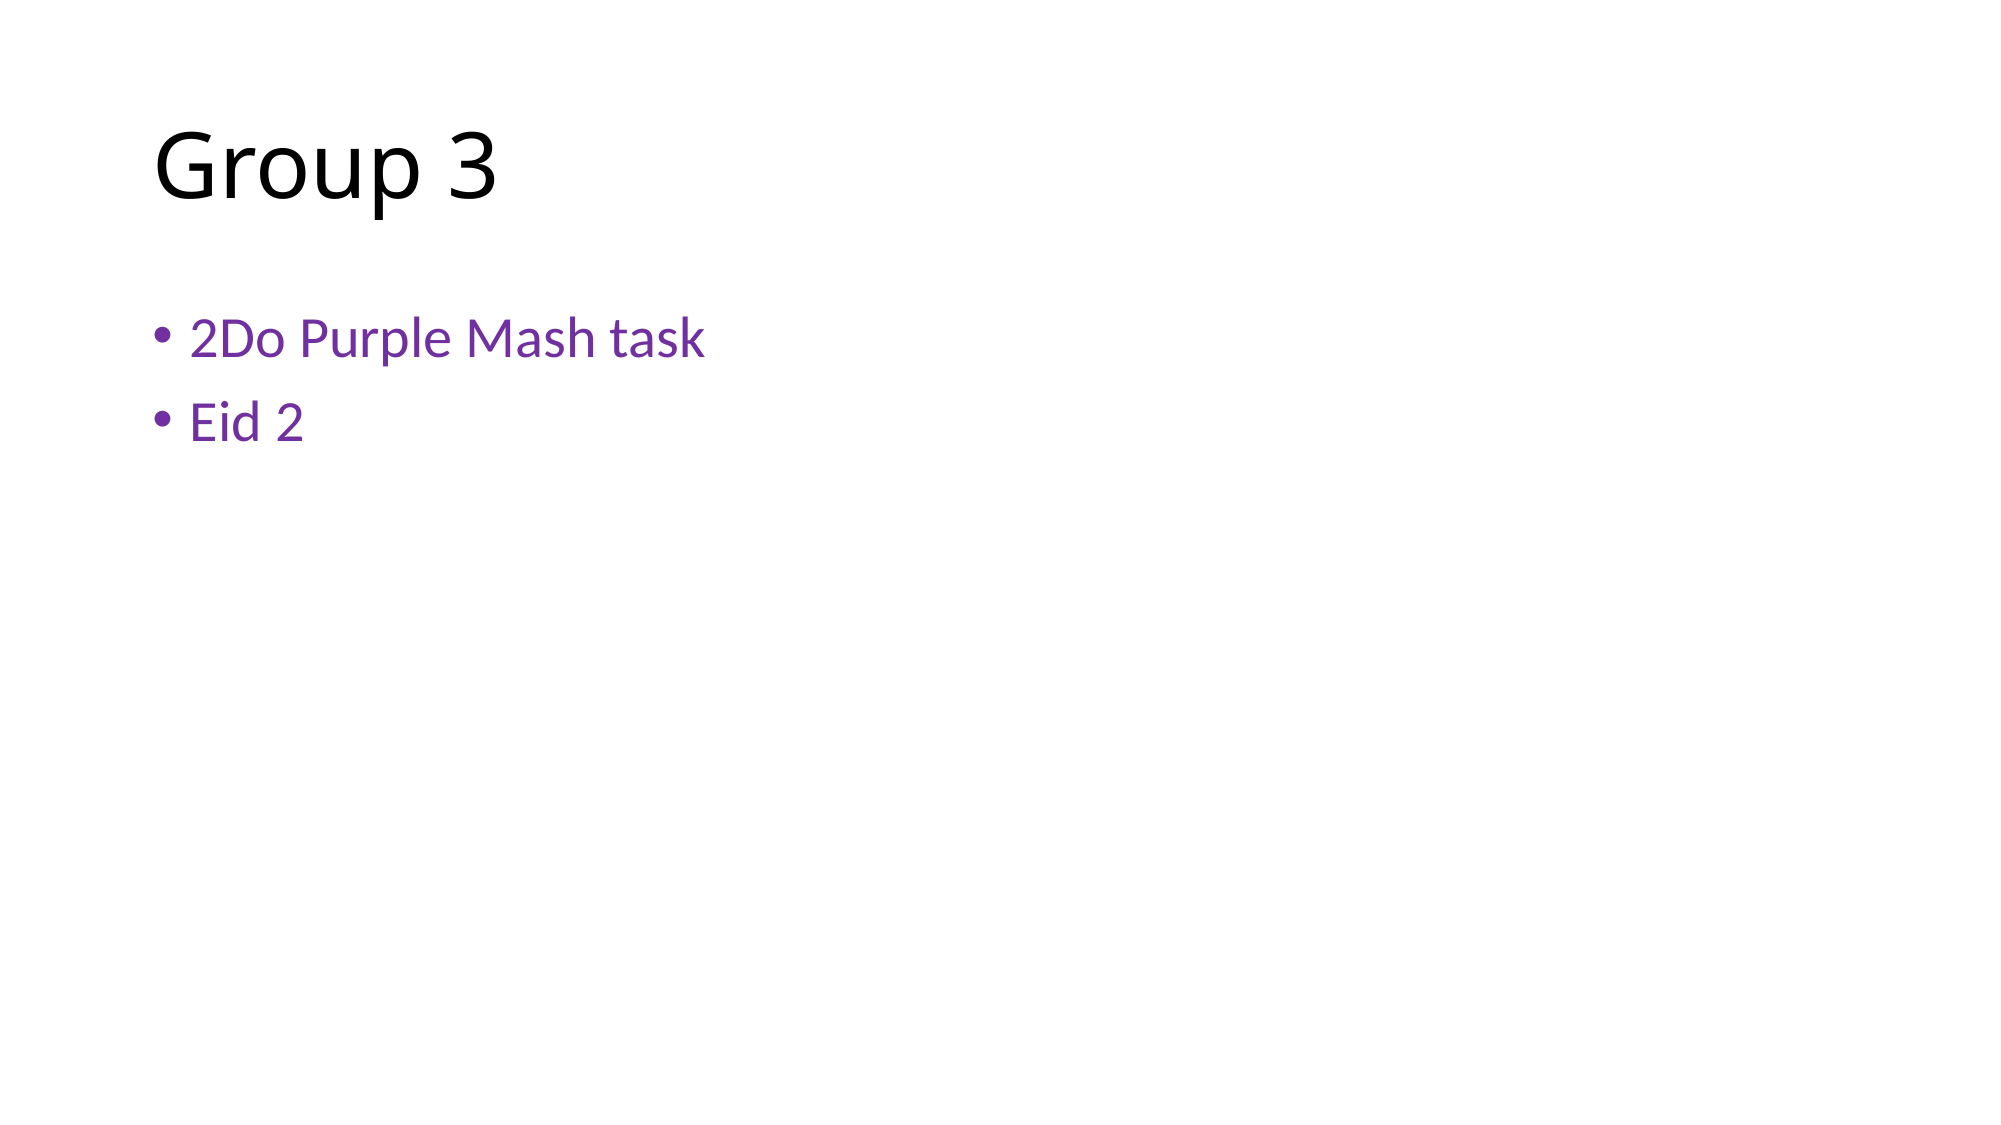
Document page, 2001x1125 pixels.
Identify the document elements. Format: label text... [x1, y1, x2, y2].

list 2Do Purple Mash task Eid 2 [137, 299, 1863, 1014]
title Group 3 [137, 59, 1863, 278]
